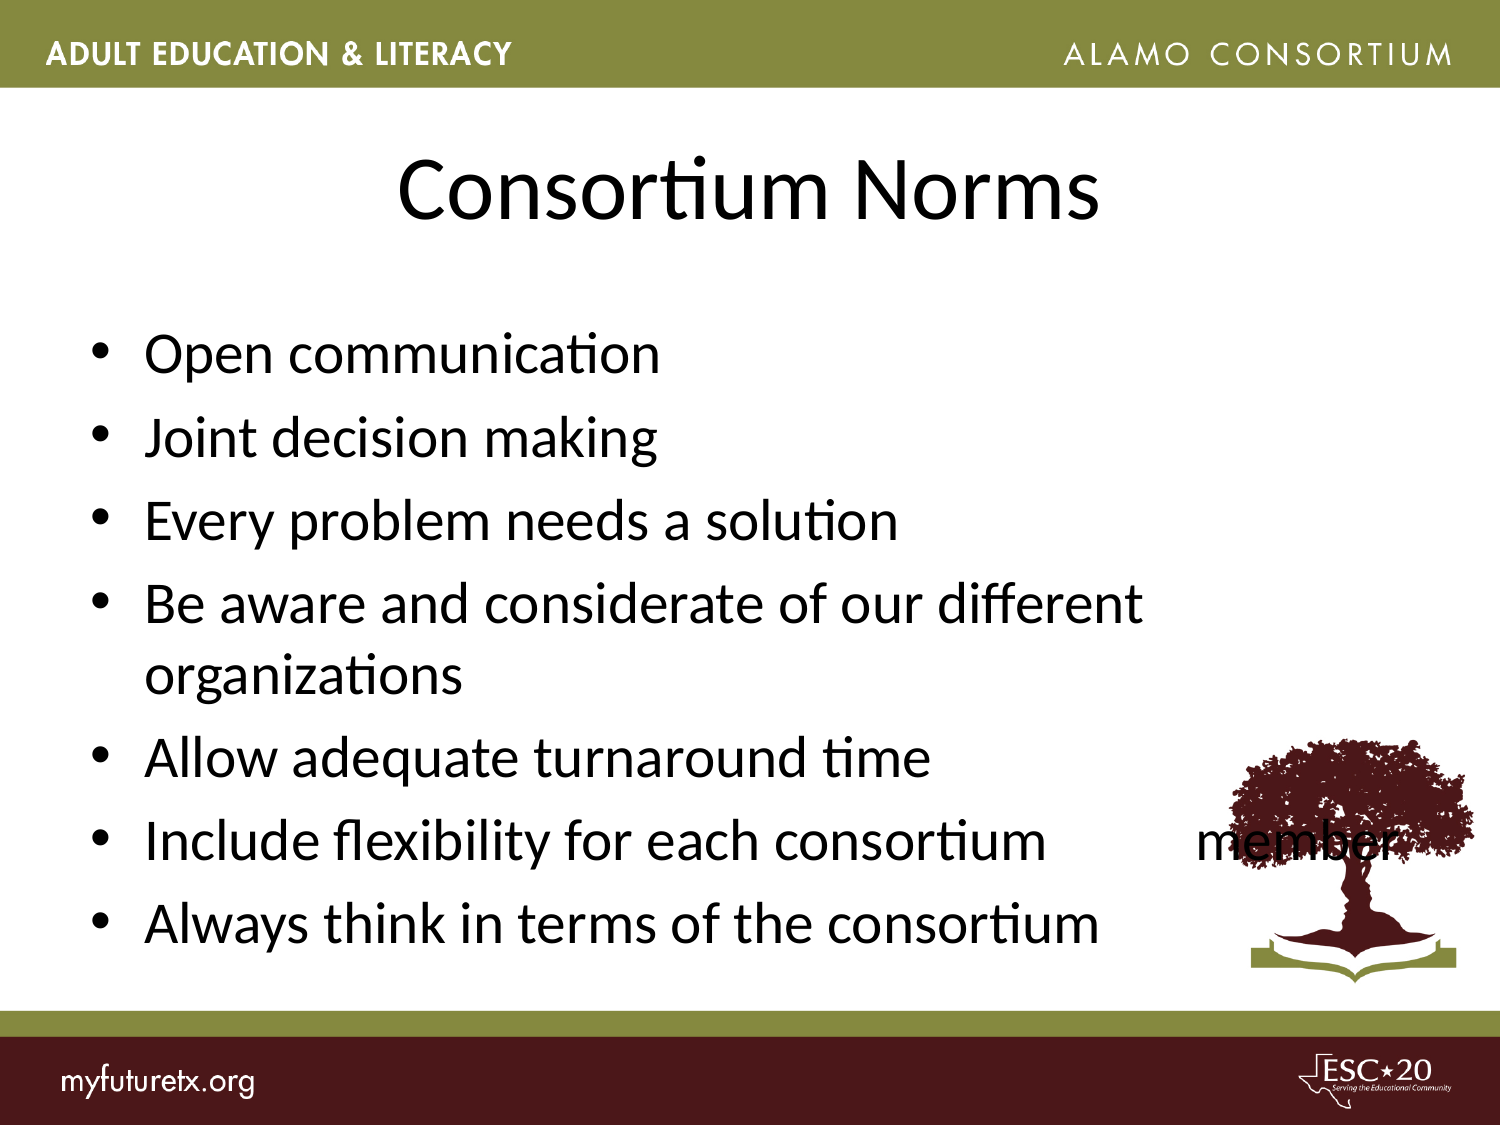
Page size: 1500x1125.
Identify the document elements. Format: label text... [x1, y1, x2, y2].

list Open communication Joint decision making Every problem needs a solution Be aware and considerate of our different organizations Allow adequate turnaround time Include flexibility for each consortium member Always think in terms of the consortium [75, 307, 1425, 969]
picture [0, 0, 1500, 1125]
title Consortium Norms [75, 89, 1425, 278]
